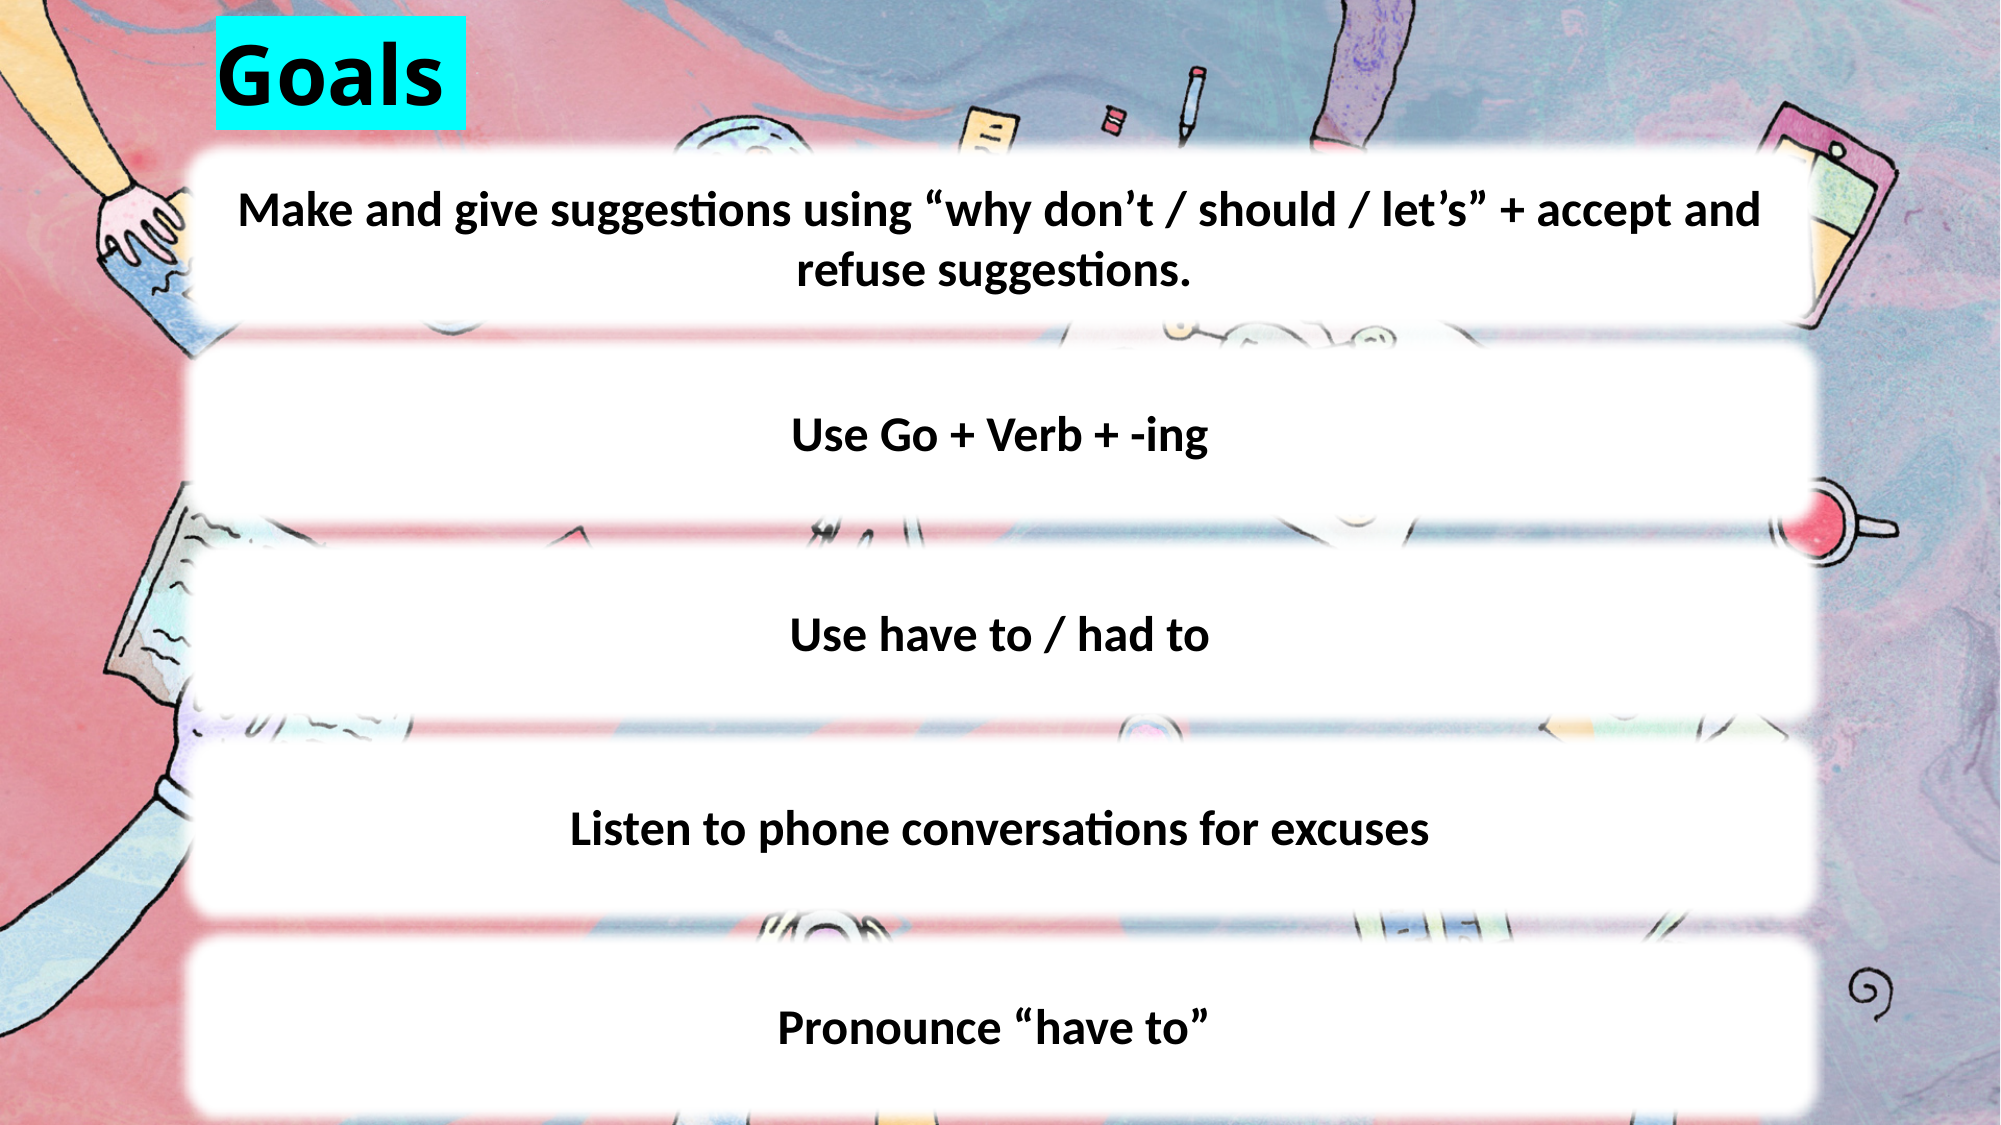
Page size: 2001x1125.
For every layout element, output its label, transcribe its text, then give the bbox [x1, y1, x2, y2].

text_box Use have to / had to [193, 548, 1808, 715]
text_box Use Go + Verb + -ing [193, 348, 1808, 515]
text_box Listen to phone conversations for excuses [193, 742, 1809, 909]
picture [0, 0, 2001, 1125]
text_box Goals [110, 14, 572, 130]
text_box Pronounce “have to” [193, 942, 1809, 1109]
text_box Make and give suggestions using “why don’t / should / let’s” + accept and refuse suggestions. [193, 154, 1808, 321]
